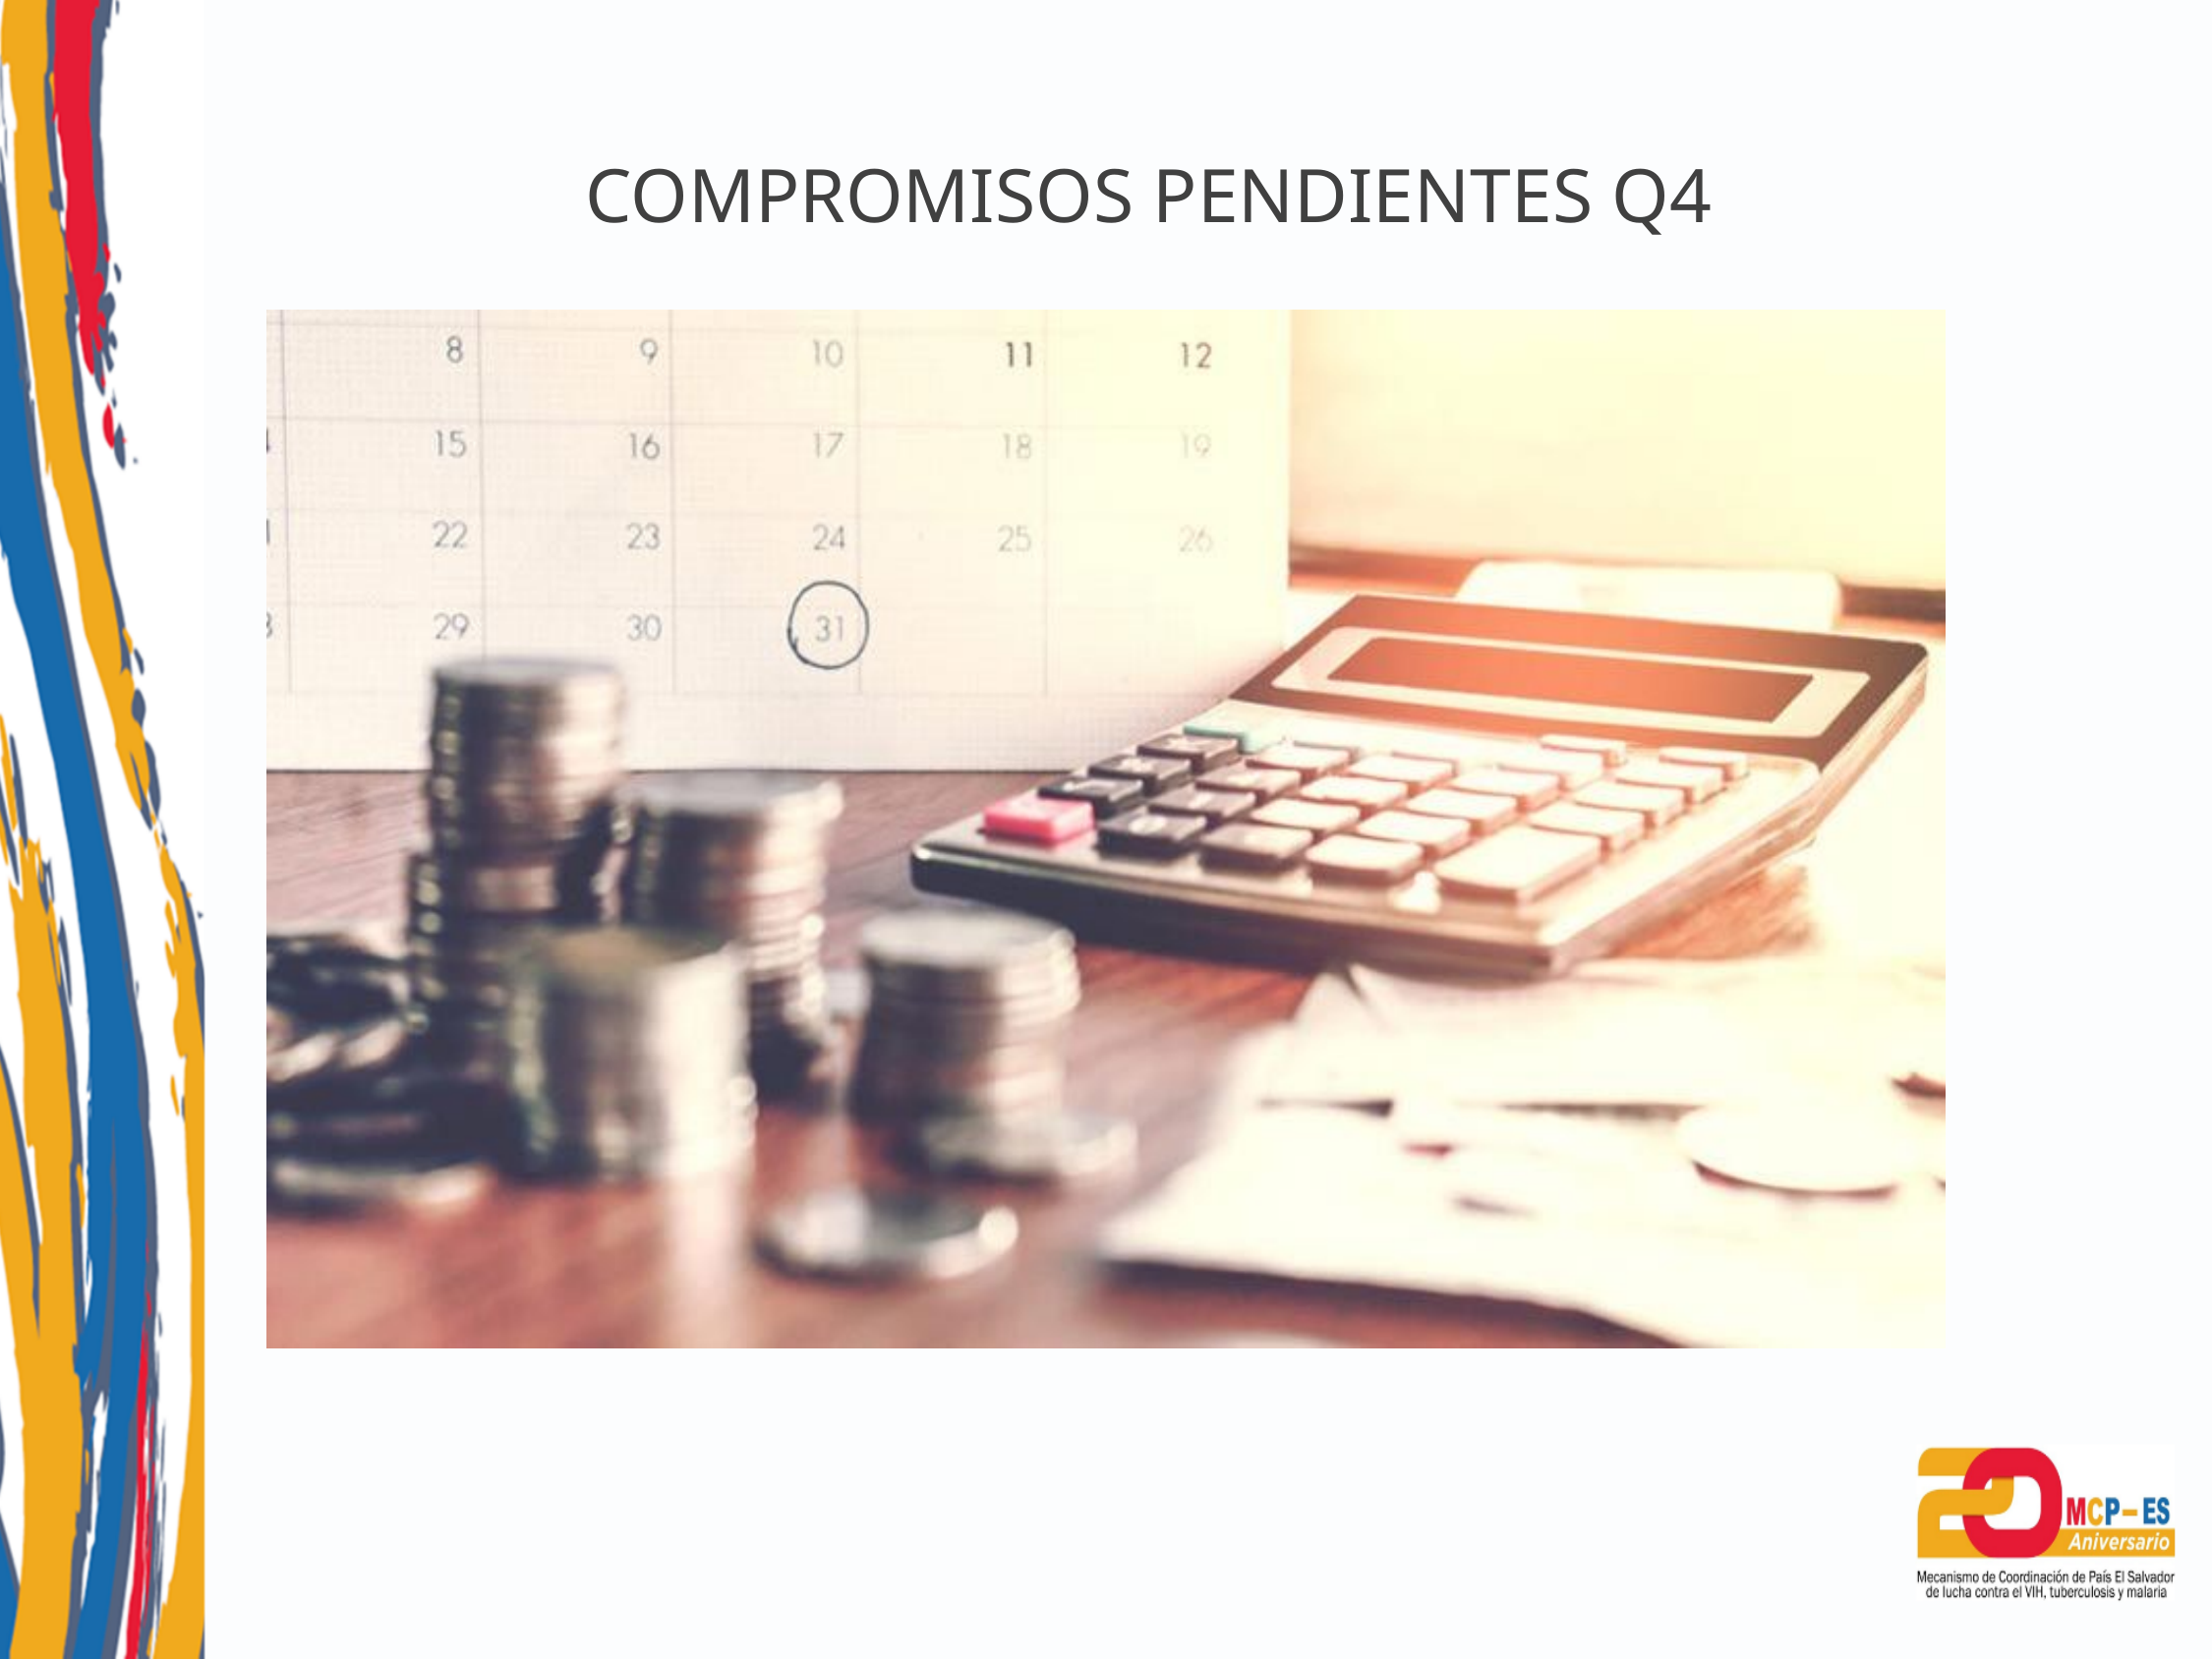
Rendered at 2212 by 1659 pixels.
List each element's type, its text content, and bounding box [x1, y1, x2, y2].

picture [0, 0, 2212, 1659]
text_box COMPROMISOS PENDIENTES Q4 [233, 141, 2065, 245]
